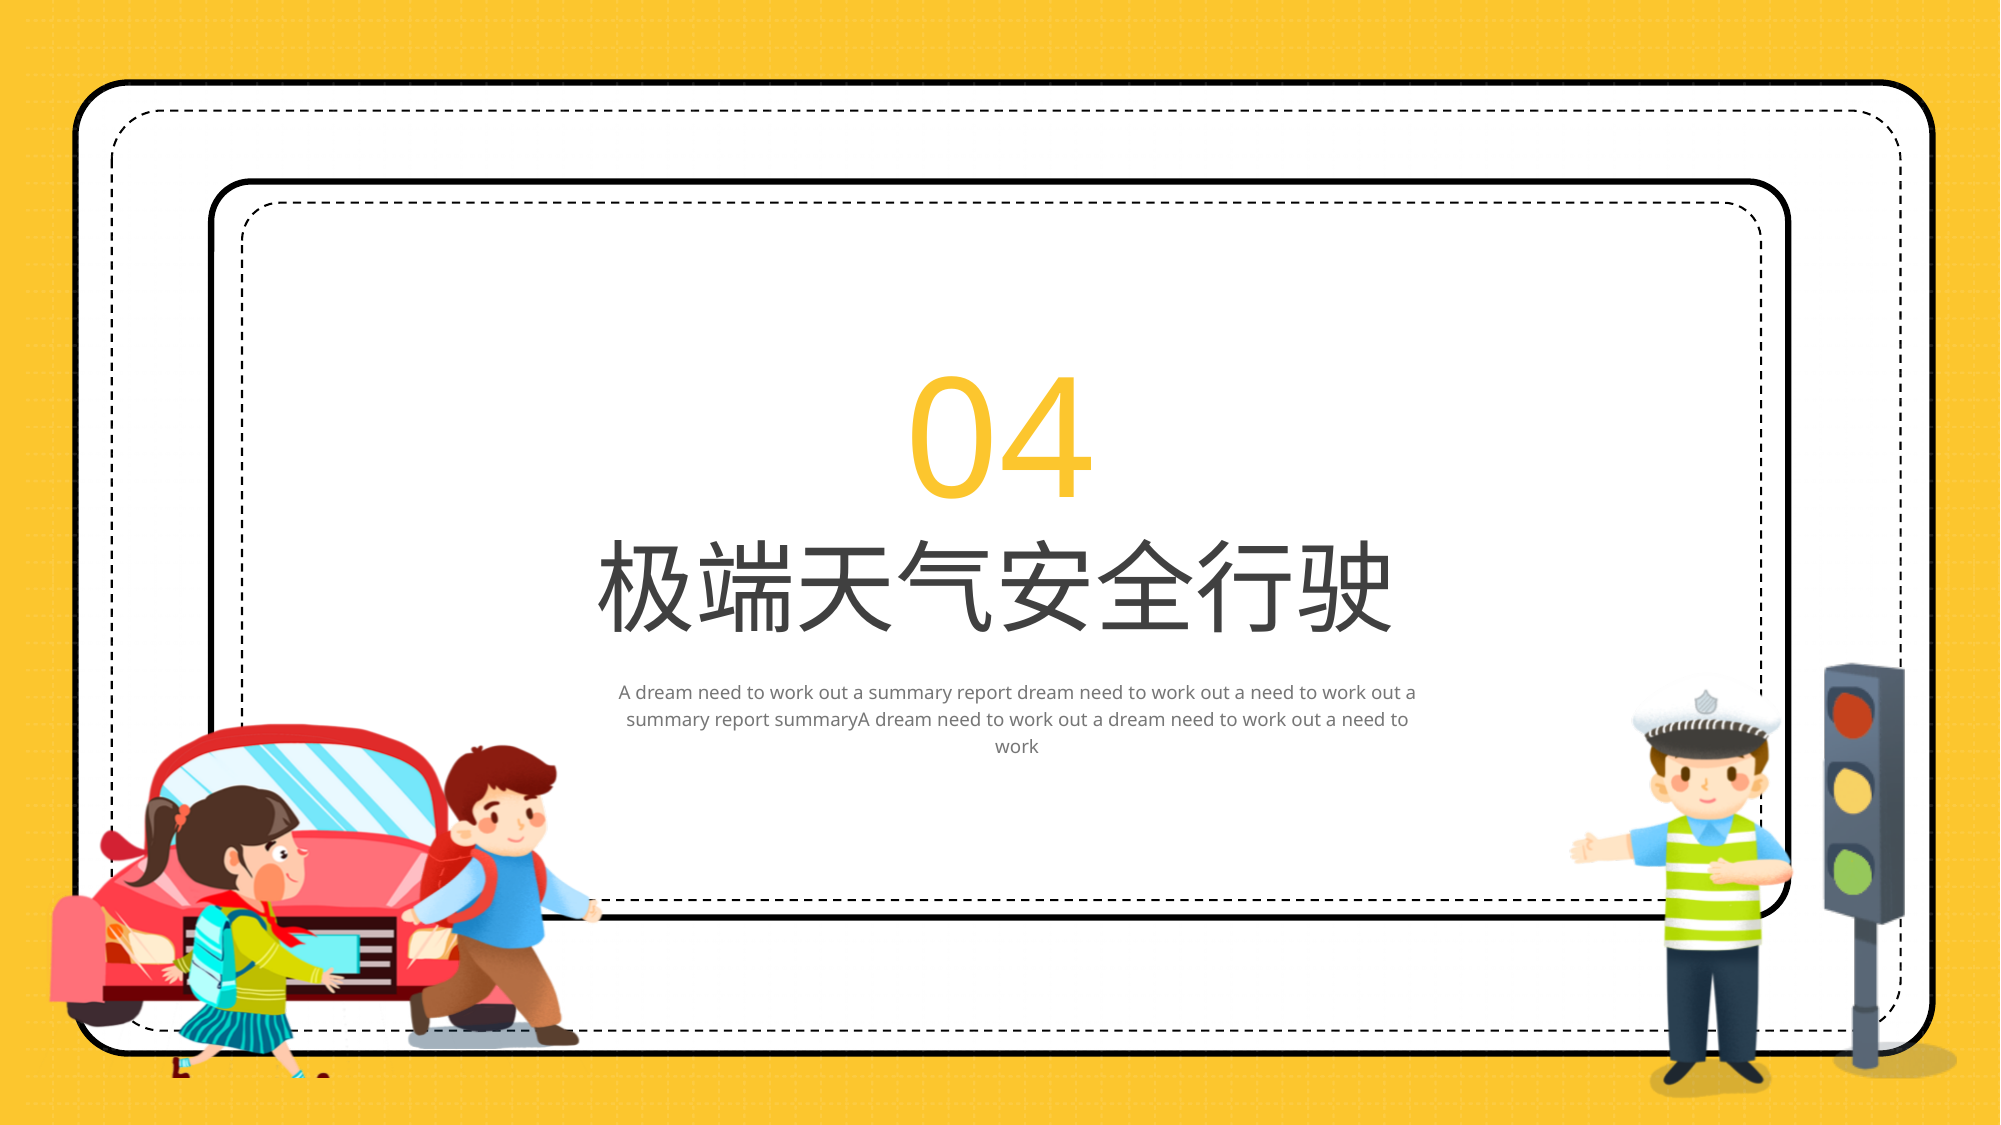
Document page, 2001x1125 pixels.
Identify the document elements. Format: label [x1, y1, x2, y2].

text_box [211, 181, 1789, 918]
picture [0, 0, 2000, 1125]
